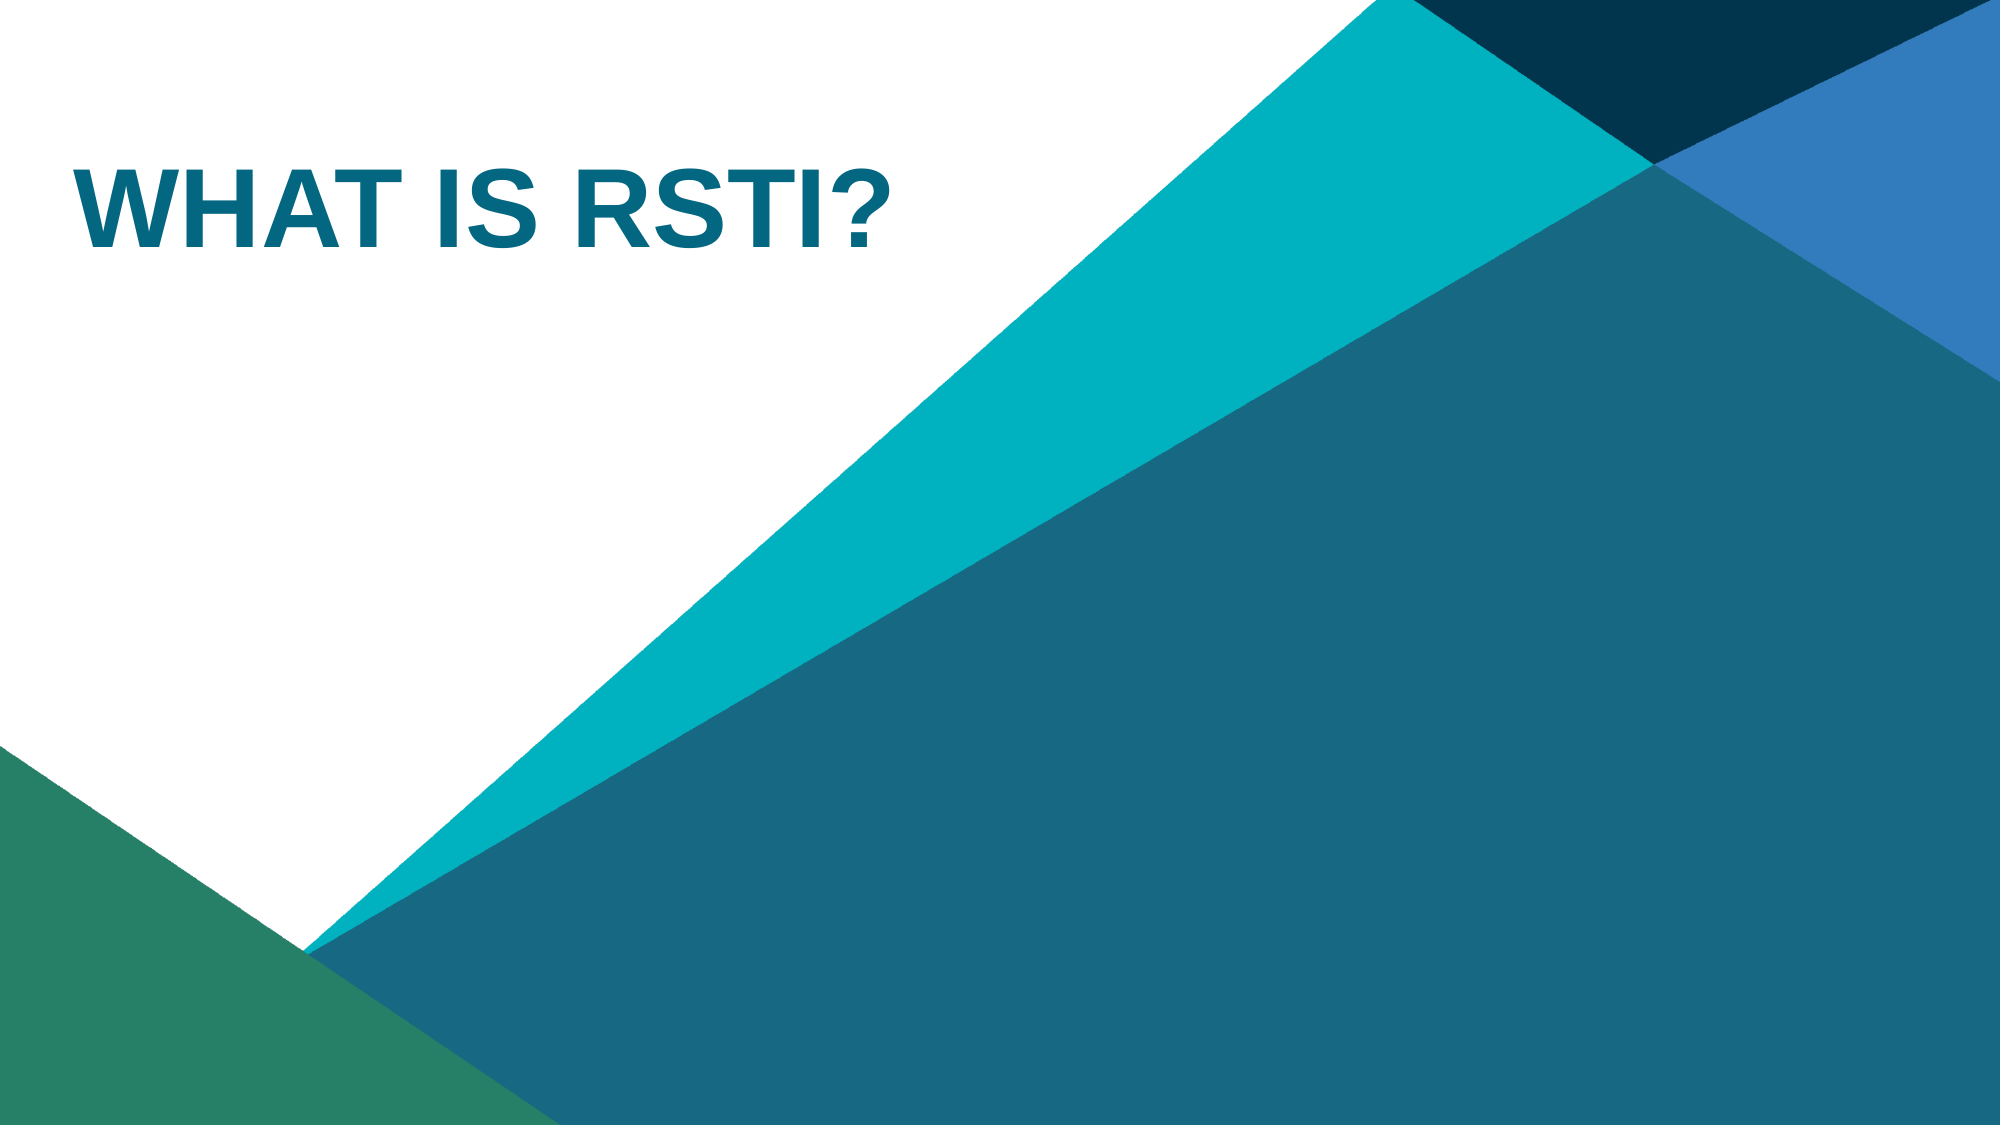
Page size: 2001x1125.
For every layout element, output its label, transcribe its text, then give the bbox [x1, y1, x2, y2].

picture [0, 0, 2000, 1125]
text_box WHAT IS RSTI? [58, 128, 1012, 278]
